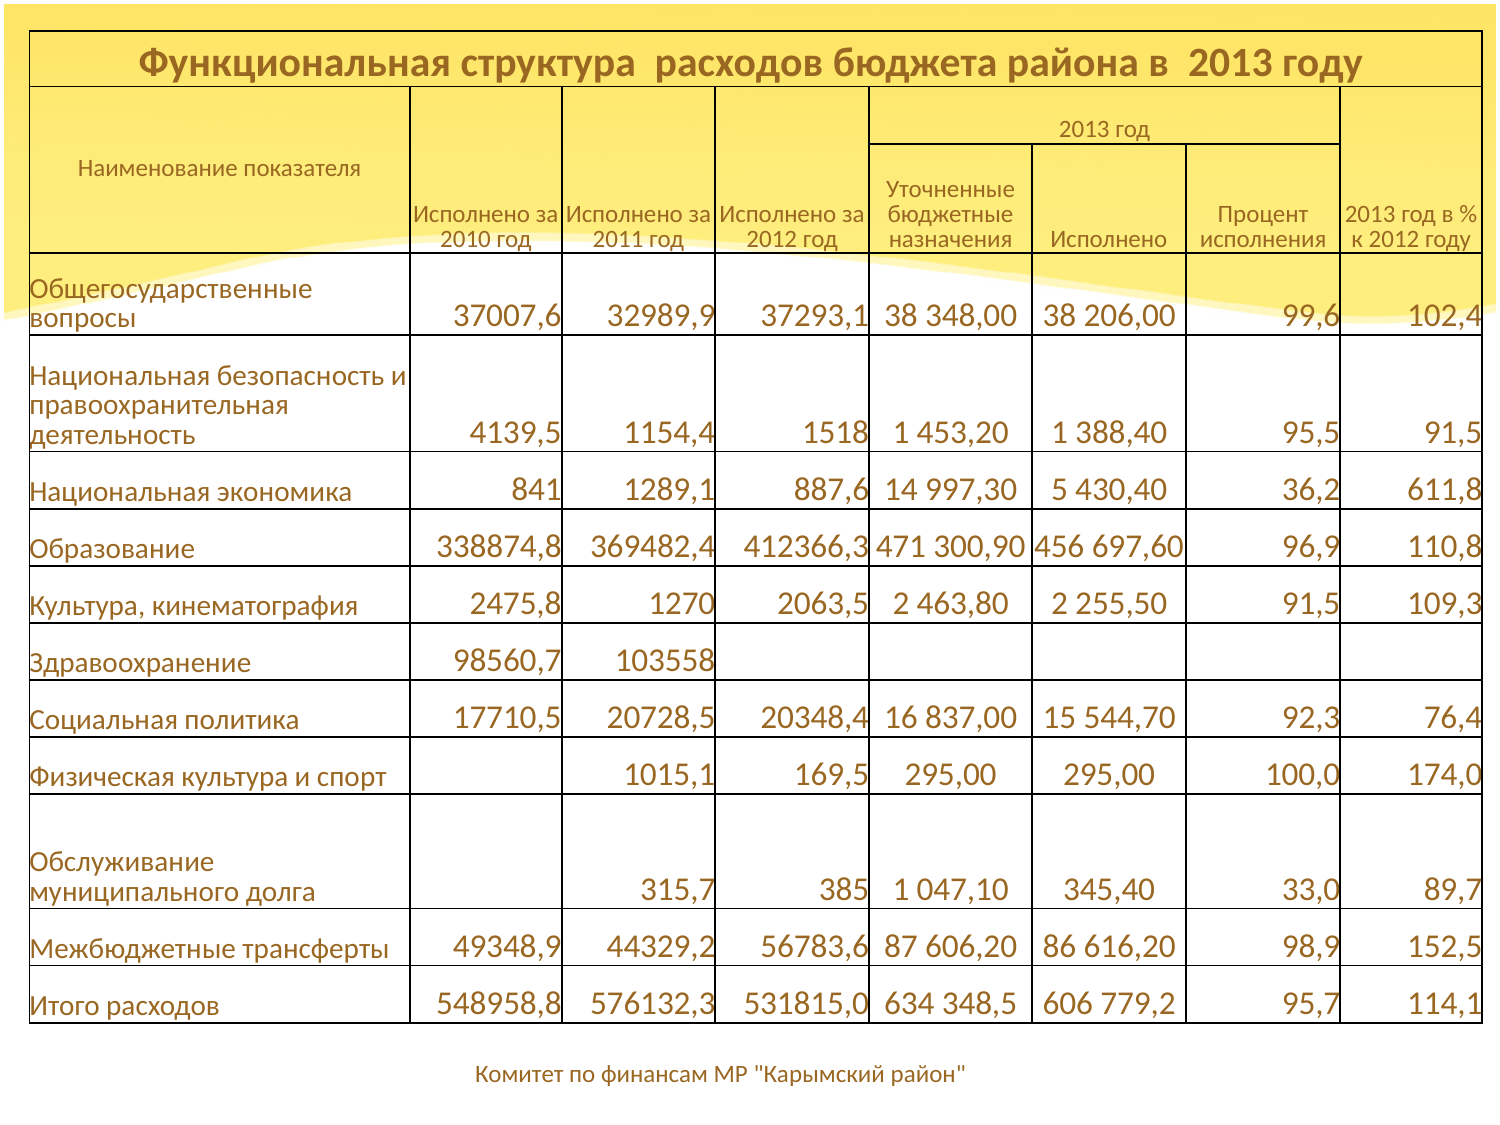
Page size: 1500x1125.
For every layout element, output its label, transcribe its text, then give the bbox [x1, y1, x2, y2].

table_cell 295,00 [1033, 738, 1185, 793]
table_cell 2063,5 [716, 567, 868, 622]
table_cell 16 837,00 [870, 681, 1031, 736]
table_cell 345,40 [1033, 795, 1185, 908]
table_cell 44329,2 [563, 909, 714, 965]
table_cell Итого расходов [30, 966, 409, 1022]
table_cell 37007,6 [411, 254, 561, 334]
table_cell 531815,0 [716, 966, 868, 1022]
table_cell 841 [411, 452, 561, 508]
table_cell 548958,8 [411, 966, 561, 1022]
table_cell 89,7 [1341, 795, 1481, 908]
table_cell 412366,3 [716, 510, 868, 565]
table_cell 92,3 [1187, 681, 1339, 736]
table_header Функциональная структура расходов бюджета района в 2013 году [30, 32, 1481, 86]
table_cell 99,6 [1187, 254, 1339, 334]
table_cell 109,3 [1341, 567, 1481, 622]
table_cell 14 997,30 [870, 452, 1031, 508]
table_cell 315,7 [563, 795, 714, 908]
table_cell 103558 [563, 624, 714, 679]
table_cell 2013 год [870, 87, 1339, 143]
table_cell 576132,3 [563, 966, 714, 1022]
table_cell Исполнено за 2010 год [411, 87, 561, 252]
table_cell 338874,8 [411, 510, 561, 565]
table_cell 169,5 [716, 738, 868, 793]
table_cell 86 616,20 [1033, 909, 1185, 965]
table_cell Исполнено за 2011 год [563, 87, 714, 252]
table_cell 56783,6 [716, 909, 868, 965]
table_cell 611,8 [1341, 452, 1481, 508]
table_cell 1289,1 [563, 452, 714, 508]
table_cell 95,7 [1187, 966, 1339, 1022]
table_cell 152,5 [1341, 909, 1481, 965]
table_cell 385 [716, 795, 868, 908]
table_cell 1270 [563, 567, 714, 622]
table_cell 114,1 [1341, 966, 1481, 1022]
table_cell 98,9 [1187, 909, 1339, 965]
table_cell 17710,5 [411, 681, 561, 736]
table_cell [411, 795, 561, 908]
table_cell Образование [30, 510, 409, 565]
table_cell 887,6 [716, 452, 868, 508]
table_cell 37293,1 [716, 254, 868, 334]
table_cell Процент исполнения [1187, 145, 1339, 252]
table_cell 33,0 [1187, 795, 1339, 908]
table_cell 95,5 [1187, 336, 1339, 451]
table_cell [1187, 624, 1339, 679]
table_cell Уточненные бюджетные назначения [870, 145, 1031, 252]
table_cell 4139,5 [411, 336, 561, 451]
table_cell 1015,1 [563, 738, 714, 793]
table_cell Общегосударственные вопросы [30, 254, 409, 334]
table_cell 91,5 [1341, 336, 1481, 451]
table_cell 2475,8 [411, 567, 561, 622]
table_cell [716, 624, 868, 679]
table_cell Исполнено [1033, 145, 1185, 252]
table_cell Физическая культура и спорт [30, 738, 409, 793]
table_cell [411, 738, 561, 793]
table_cell 91,5 [1187, 567, 1339, 622]
table_cell 96,9 [1187, 510, 1339, 565]
table_cell 471 300,90 [870, 510, 1031, 565]
table_cell 456 697,60 [1033, 510, 1185, 565]
table_cell 98560,7 [411, 624, 561, 679]
table_cell Национальная экономика [30, 452, 409, 508]
table_cell [1341, 624, 1481, 679]
table_cell Межбюджетные трансферты [30, 909, 409, 965]
table_cell 20348,4 [716, 681, 868, 736]
table_cell 5 430,40 [1033, 452, 1185, 508]
table_cell [1033, 624, 1185, 679]
picture [0, 0, 1500, 1125]
table_cell 76,4 [1341, 681, 1481, 736]
table_cell 2013 год в % к 2012 году [1341, 87, 1481, 252]
table_cell 295,00 [870, 738, 1031, 793]
table_cell 38 348,00 [870, 254, 1031, 334]
table_cell Социальная политика [30, 681, 409, 736]
table_cell 110,8 [1341, 510, 1481, 565]
table_cell 87 606,20 [870, 909, 1031, 965]
table_cell 15 544,70 [1033, 681, 1185, 736]
table_cell 49348,9 [411, 909, 561, 965]
table_cell 1154,4 [563, 336, 714, 451]
table_cell Национальная безопасность и правоохранительная деятельность [30, 336, 409, 451]
footer Комитет по финансам МР "Карымский район" [454, 1042, 988, 1103]
table_cell Культура, кинематография [30, 567, 409, 622]
table_cell 2 255,50 [1033, 567, 1185, 622]
table_cell Наименование показателя [30, 87, 409, 252]
table_cell 32989,9 [563, 254, 714, 334]
table_cell 174,0 [1341, 738, 1481, 793]
table_cell 1 453,20 [870, 336, 1031, 451]
table_cell 634 348,5 [870, 966, 1031, 1022]
table_cell 100,0 [1187, 738, 1339, 793]
table_cell 1 388,40 [1033, 336, 1185, 451]
table_cell 2 463,80 [870, 567, 1031, 622]
table_cell 1 047,10 [870, 795, 1031, 908]
table_cell 20728,5 [563, 681, 714, 736]
table_cell 36,2 [1187, 452, 1339, 508]
table_cell Обслуживание муниципального долга [30, 795, 409, 908]
table_cell 1518 [716, 336, 868, 451]
table_cell Здравоохранение [30, 624, 409, 679]
table_cell [870, 624, 1031, 679]
table_cell 38 206,00 [1033, 254, 1185, 334]
table_cell 369482,4 [563, 510, 714, 565]
table_cell 606 779,2 [1033, 966, 1185, 1022]
table_cell 102,4 [1341, 254, 1481, 334]
table_cell Исполнено за 2012 год [716, 87, 868, 252]
